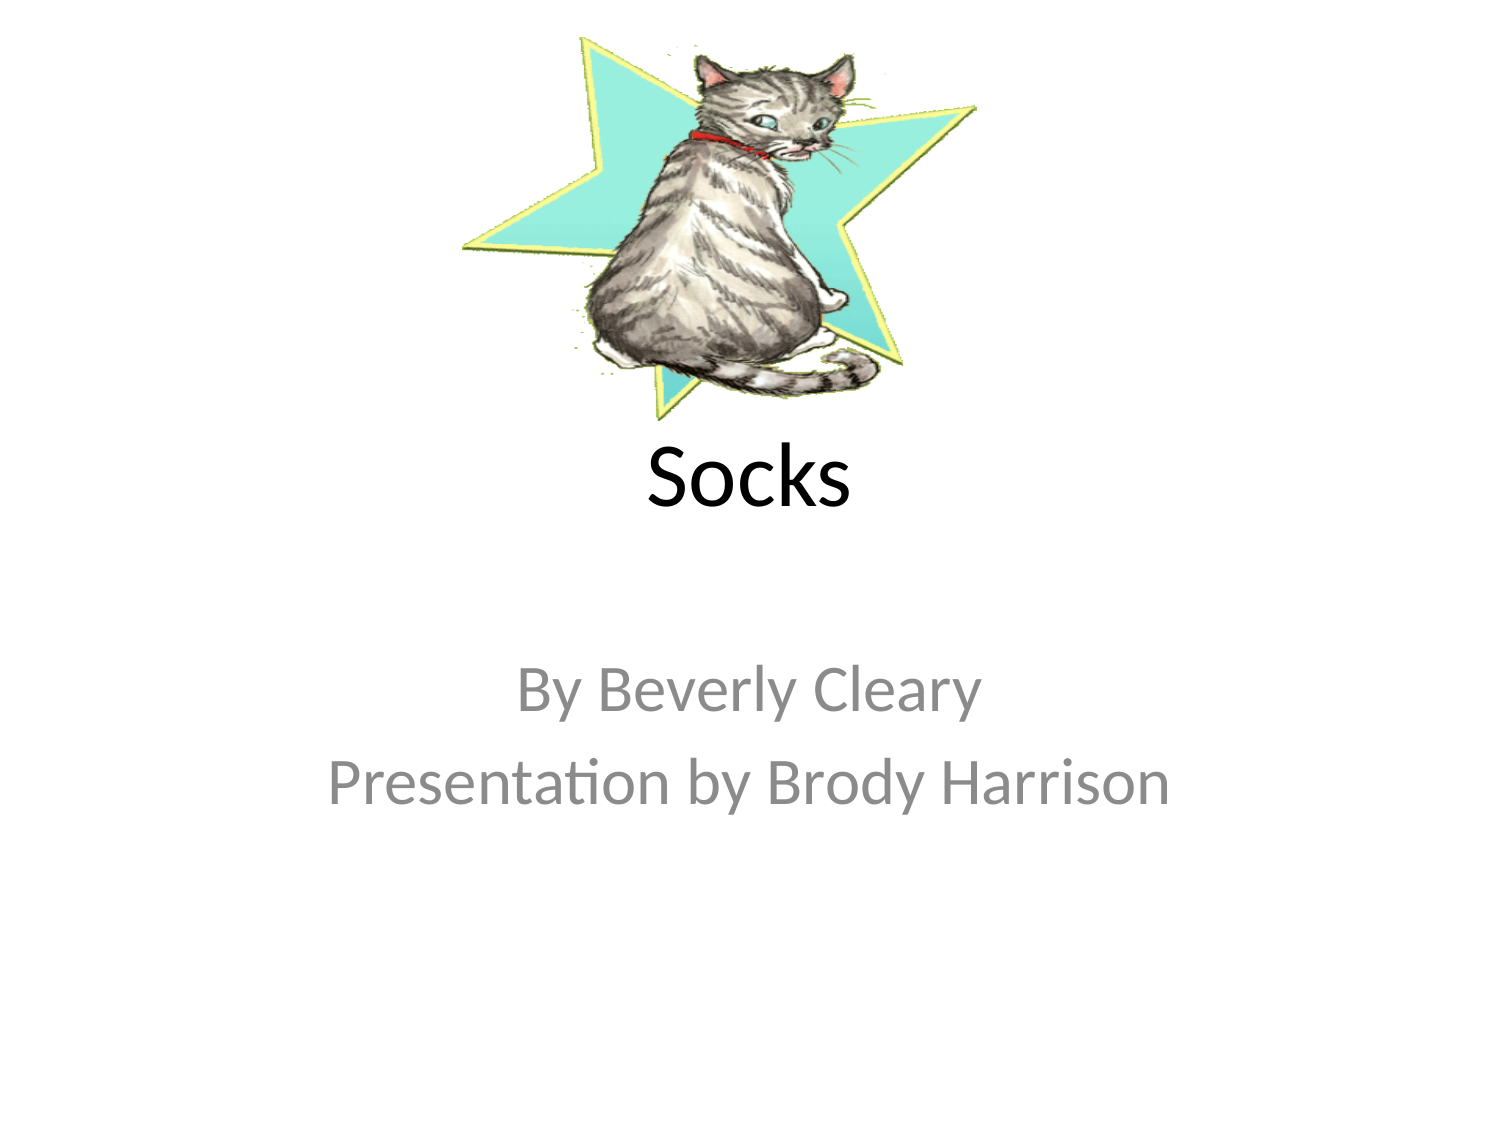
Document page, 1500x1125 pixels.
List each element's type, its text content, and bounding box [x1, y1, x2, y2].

picture [462, 37, 977, 421]
subtitle By Beverly Cleary Presentation by Brody Harrison [225, 637, 1275, 925]
title Socks [112, 349, 1388, 591]
